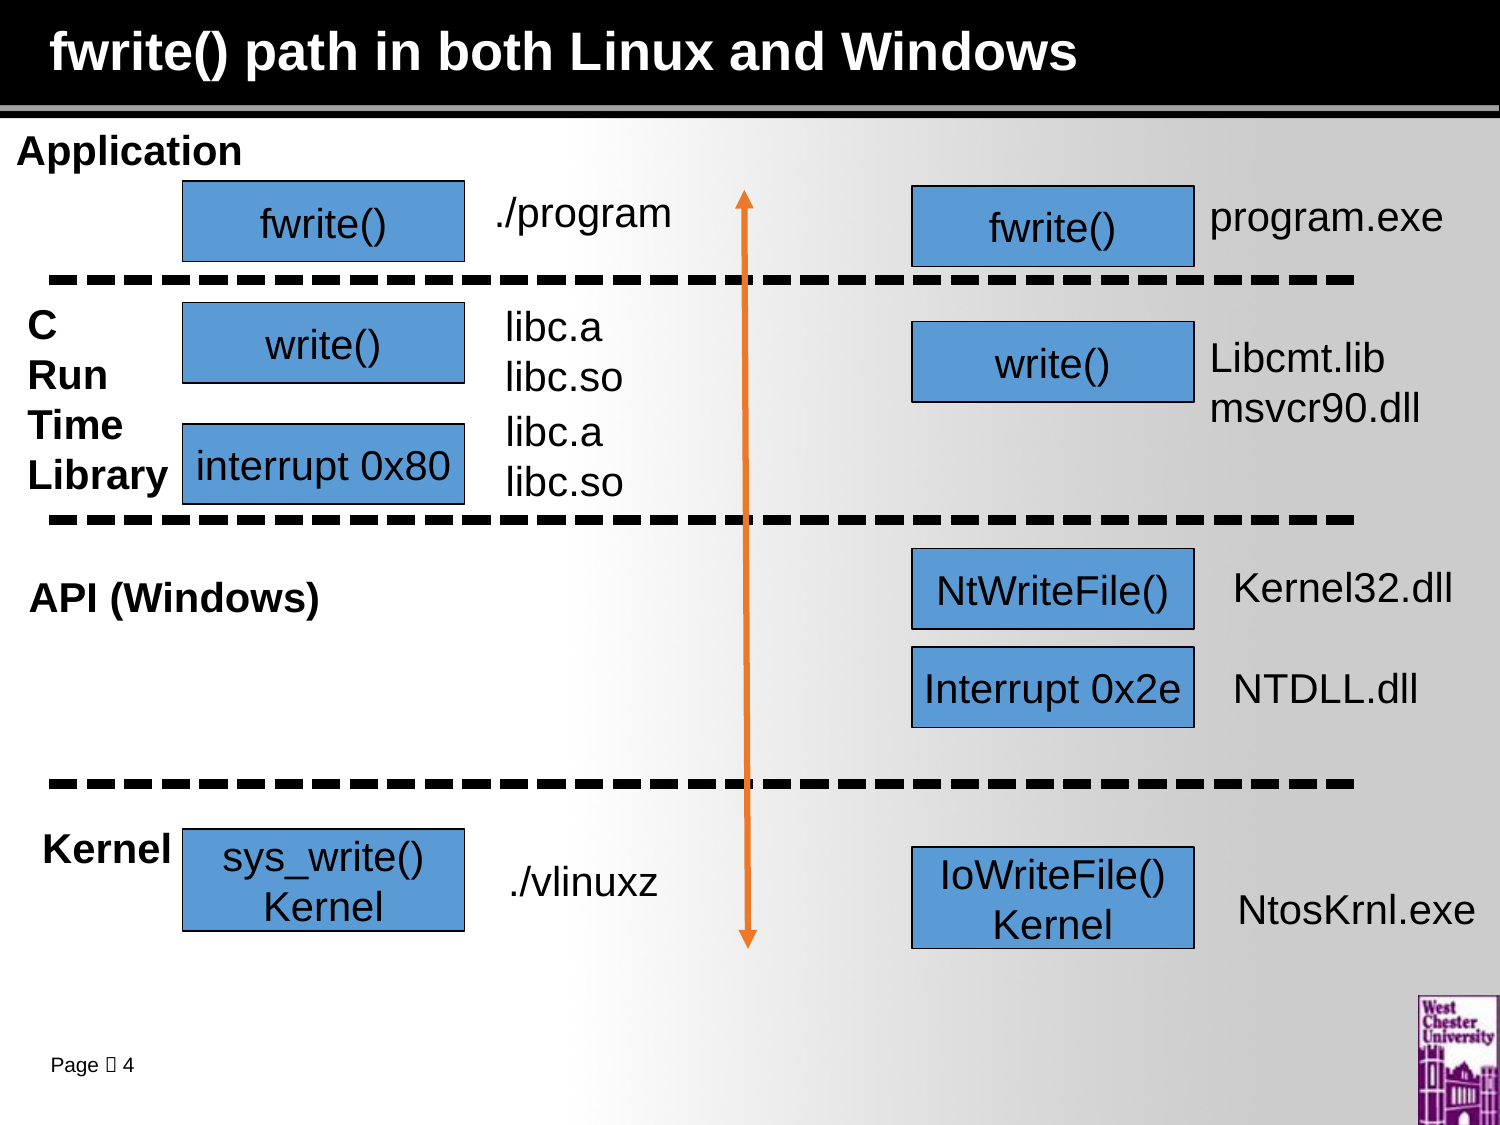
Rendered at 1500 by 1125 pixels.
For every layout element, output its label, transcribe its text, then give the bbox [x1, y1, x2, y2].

text_box write() [911, 321, 1194, 403]
text_box Application [1, 116, 259, 182]
text_box write() [188, 302, 465, 383]
text_box NtWriteFile() [911, 548, 1194, 630]
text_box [744, 189, 749, 949]
title fwrite() path in both Linux and Windows [49, 16, 1447, 123]
text_box fwrite() [182, 181, 465, 262]
text_box C Run Time Library [12, 290, 188, 505]
text_box IoWriteFile() Kernel [911, 846, 1194, 949]
text_box ./program [478, 178, 688, 244]
picture [0, 0, 1500, 1125]
text_box ./vlinuxz [493, 846, 675, 912]
text_box libc.a libc.so [490, 397, 640, 513]
text_box Interrupt 0x2e [911, 647, 1194, 728]
text_box libc.a libc.so [490, 292, 639, 397]
text_box Libcmt.lib msvcr90.dll [1194, 323, 1436, 439]
text_box sys_write() Kernel [182, 829, 465, 932]
text_box API (Windows) [13, 563, 336, 629]
text_box Kernel [27, 814, 188, 880]
text_box program.exe [1194, 182, 1460, 247]
text_box NtosKrnl.exe [1222, 875, 1492, 940]
text_box interrupt 0x80 [188, 423, 465, 505]
text_box Kernel32.dll NTDLL.dll [1218, 553, 1469, 719]
text_box fwrite() [911, 186, 1194, 267]
